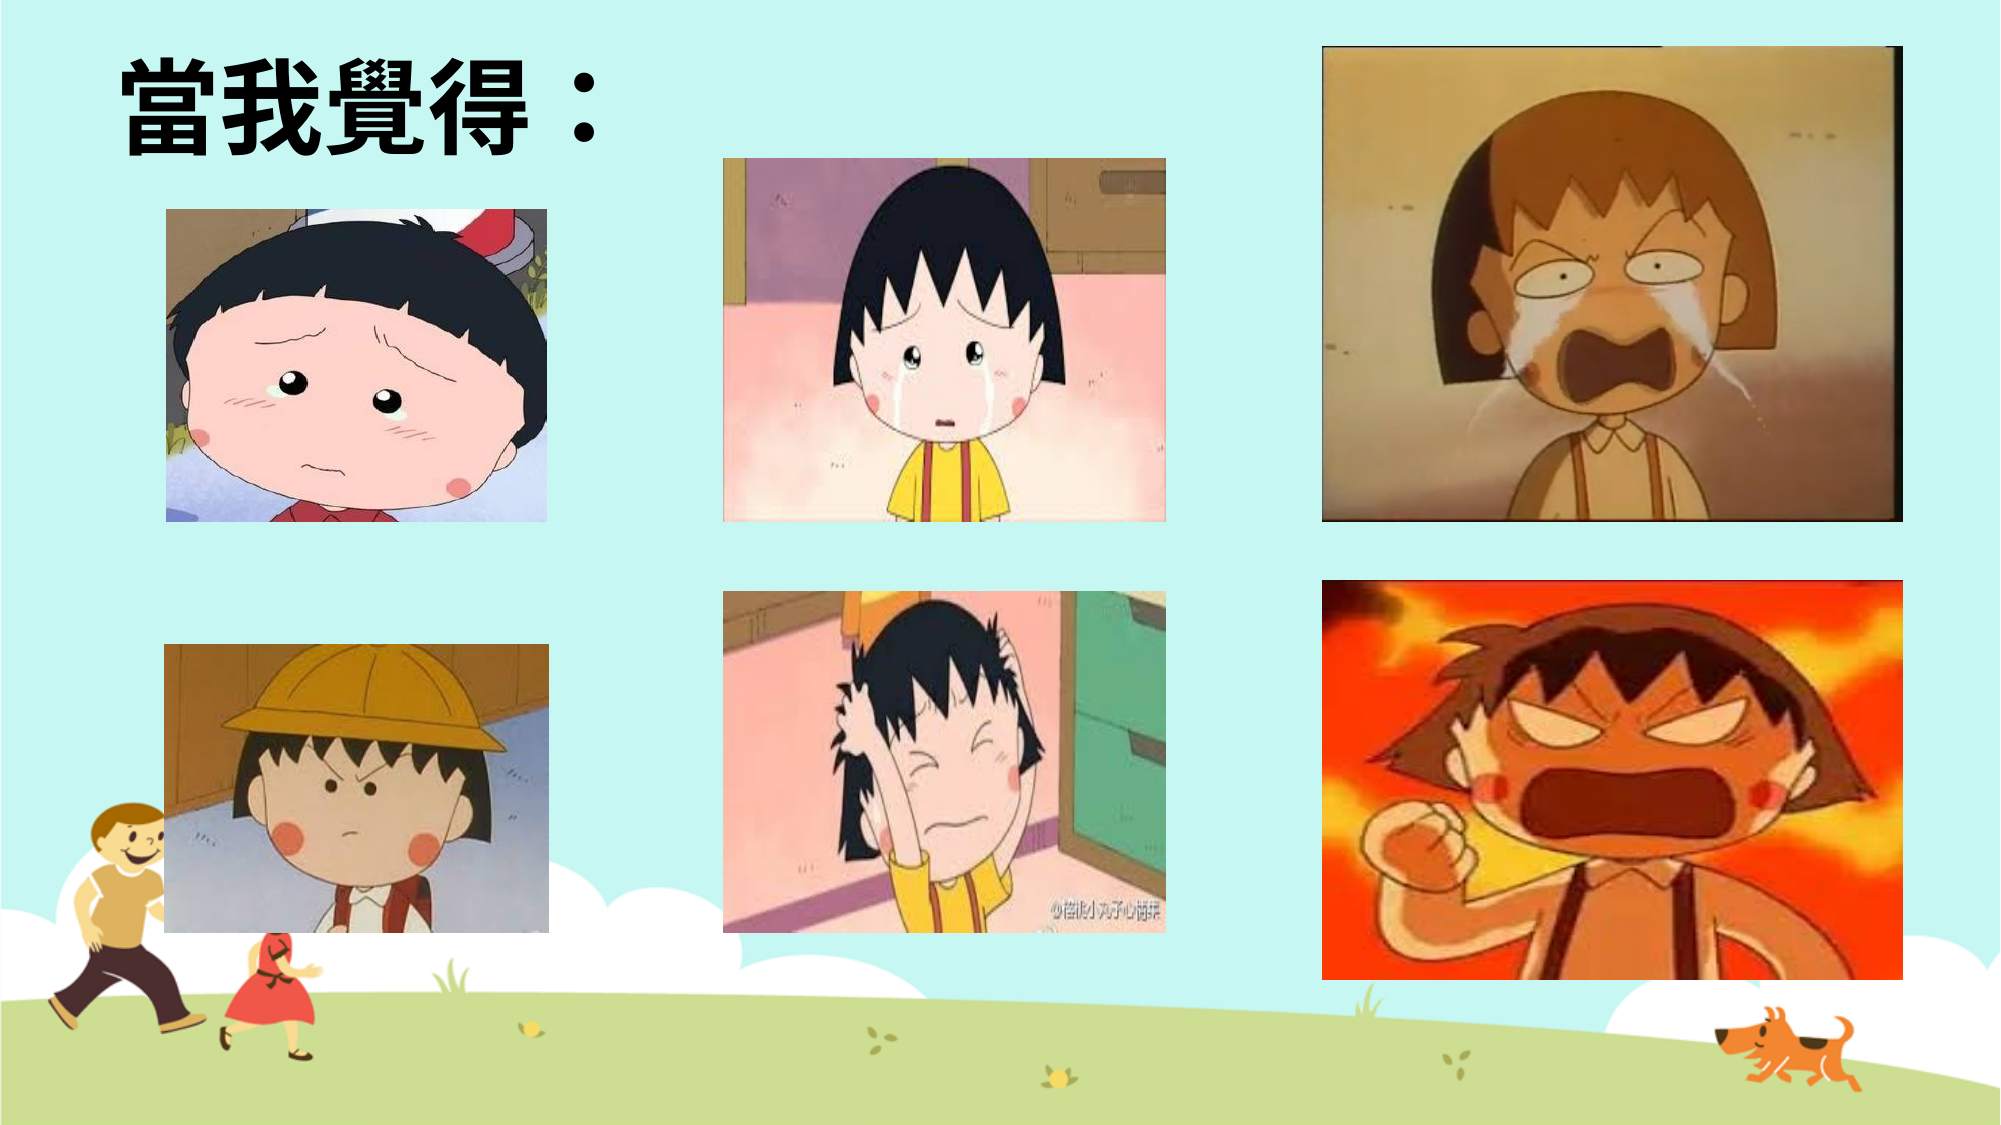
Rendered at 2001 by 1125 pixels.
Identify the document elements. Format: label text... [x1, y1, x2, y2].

list 當我覺得： [93, 49, 1945, 1001]
picture [0, 0, 2001, 1125]
